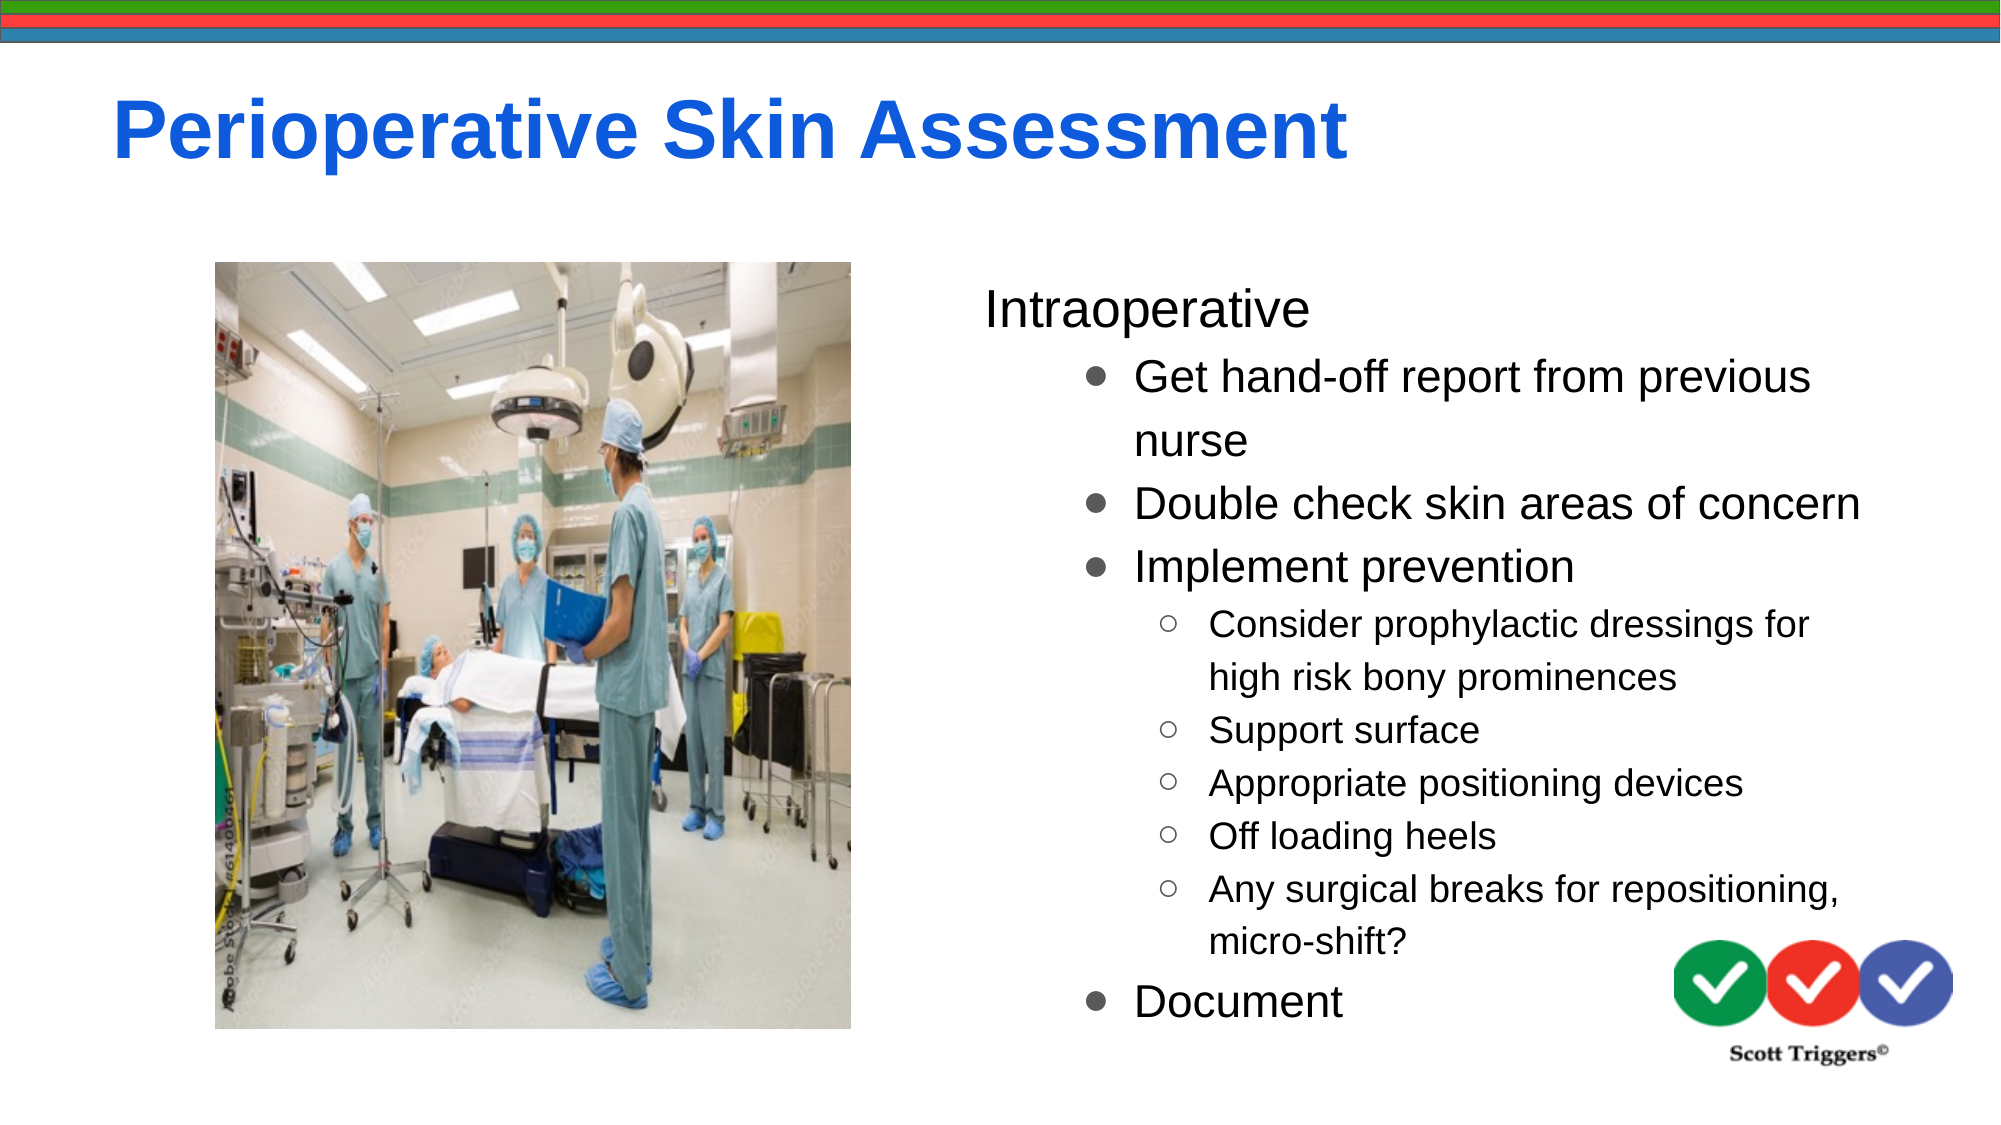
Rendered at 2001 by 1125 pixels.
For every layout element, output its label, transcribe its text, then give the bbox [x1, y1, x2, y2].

picture [1674, 940, 1953, 1080]
text_box Perioperative Skin Assessment [97, 13, 1863, 250]
list Intraoperative Get hand-off report from previous nurse Double check skin areas of concern Implement prevention Consider prophylactic dressings for high risk bony prominences Support surface Appropriate positioning devices Off loading heels Any surgical breaks for repositioning, micro-shift? Document [820, 249, 1903, 1043]
picture [214, 262, 852, 1029]
